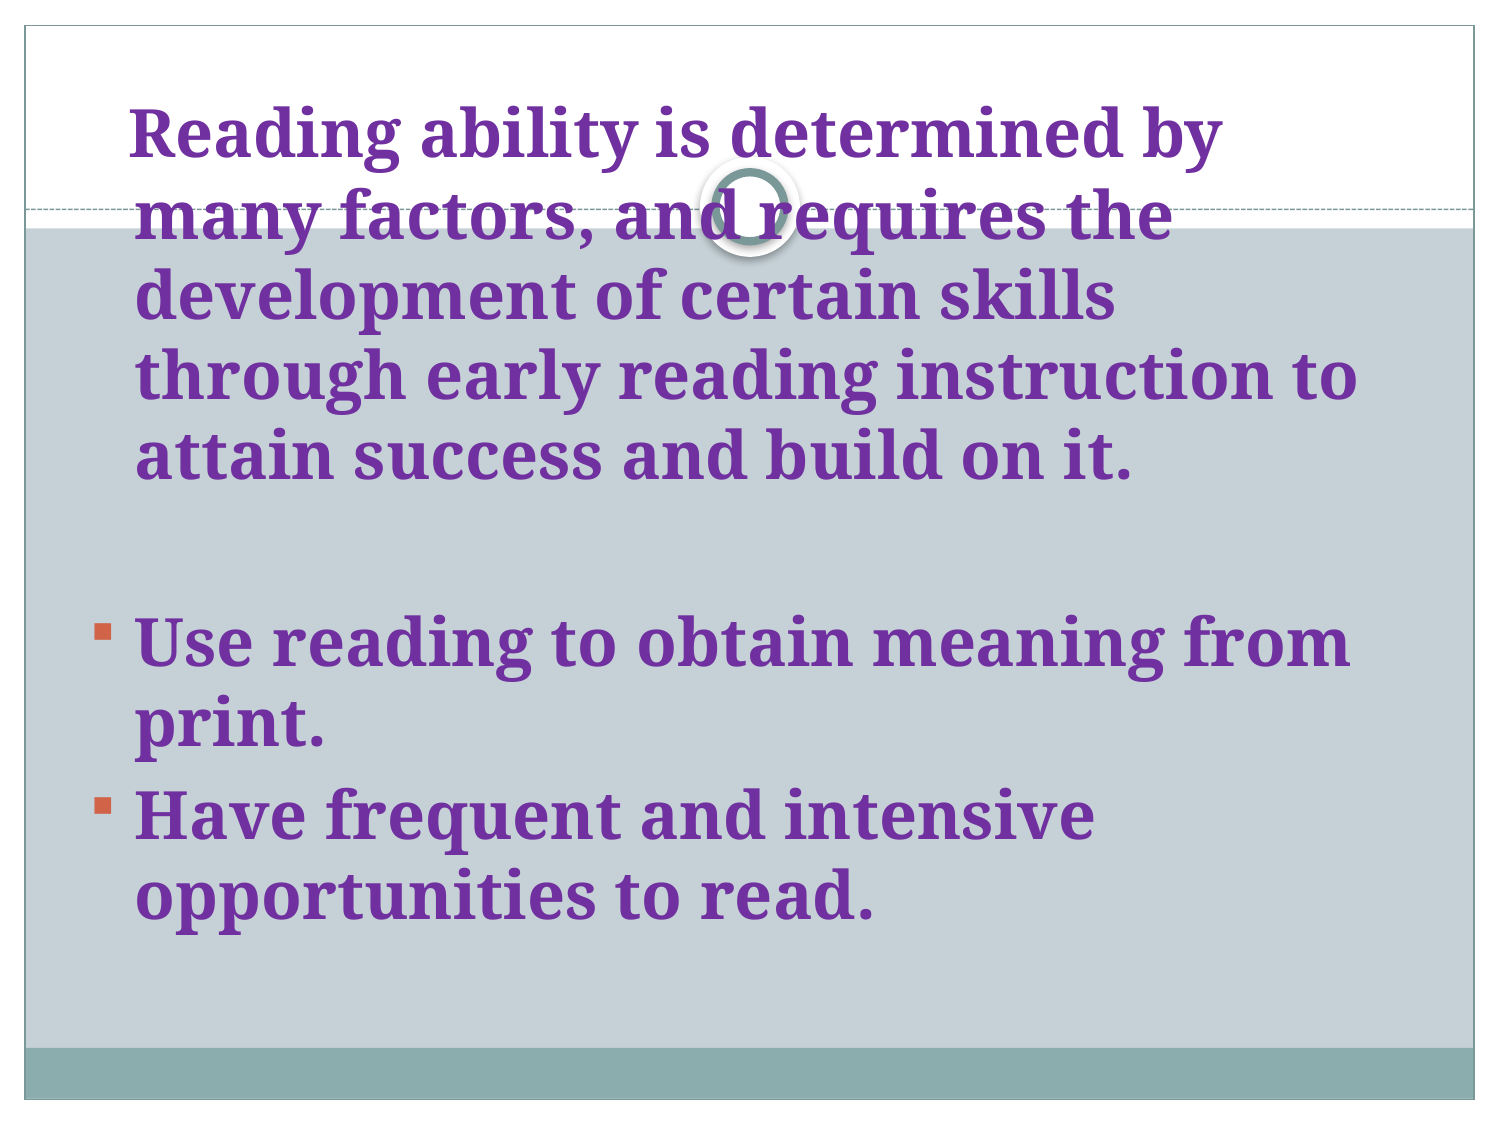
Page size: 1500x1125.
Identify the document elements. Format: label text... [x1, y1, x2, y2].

list Reading ability is determined by many factors, and requires the development of certain skills through early reading instruction to attain success and build on it. Use reading to obtain meaning from print. Have frequent and intensive opportunities to read. [75, 75, 1413, 1062]
